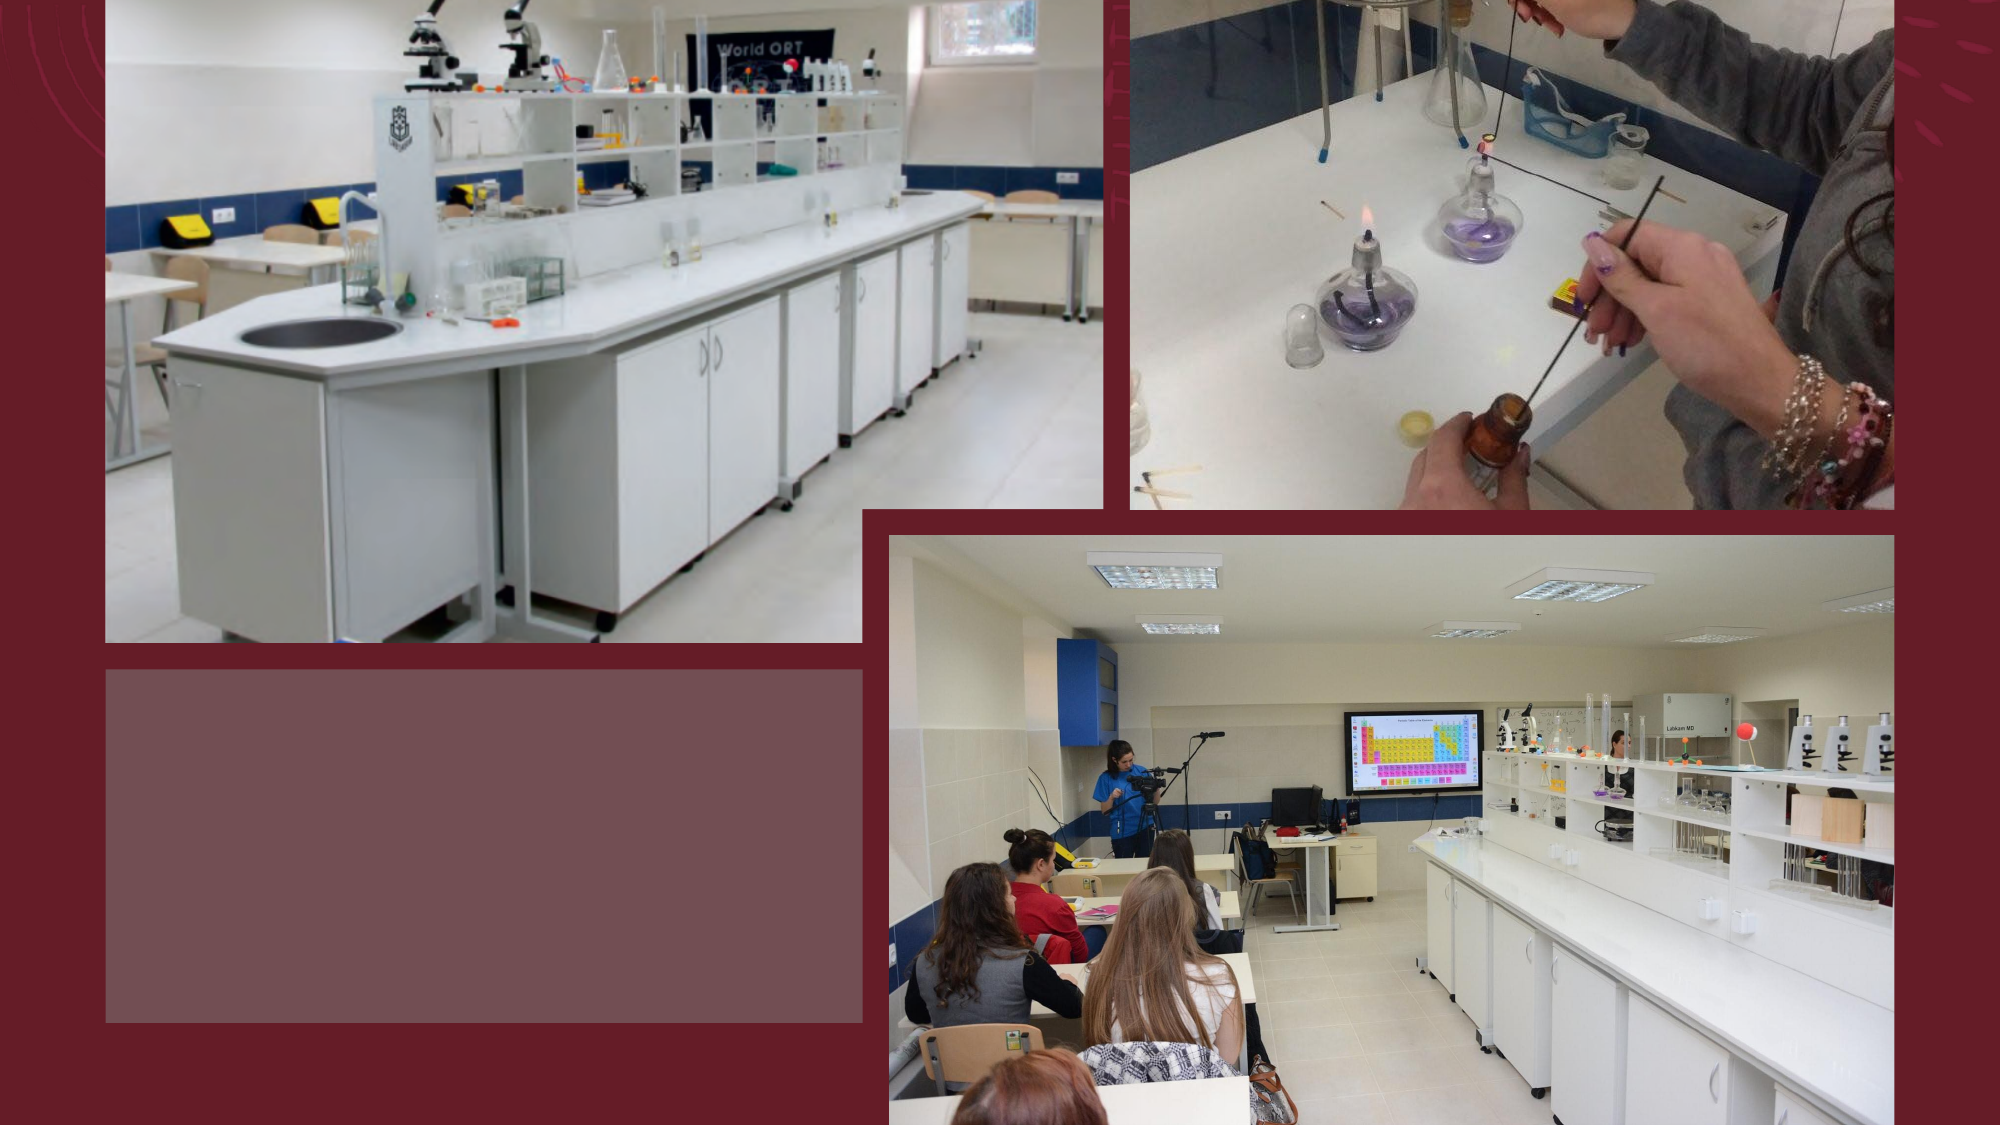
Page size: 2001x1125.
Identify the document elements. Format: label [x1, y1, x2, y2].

picture [1129, 0, 1895, 510]
text_box [104, 668, 864, 1024]
picture [105, 0, 1895, 1125]
